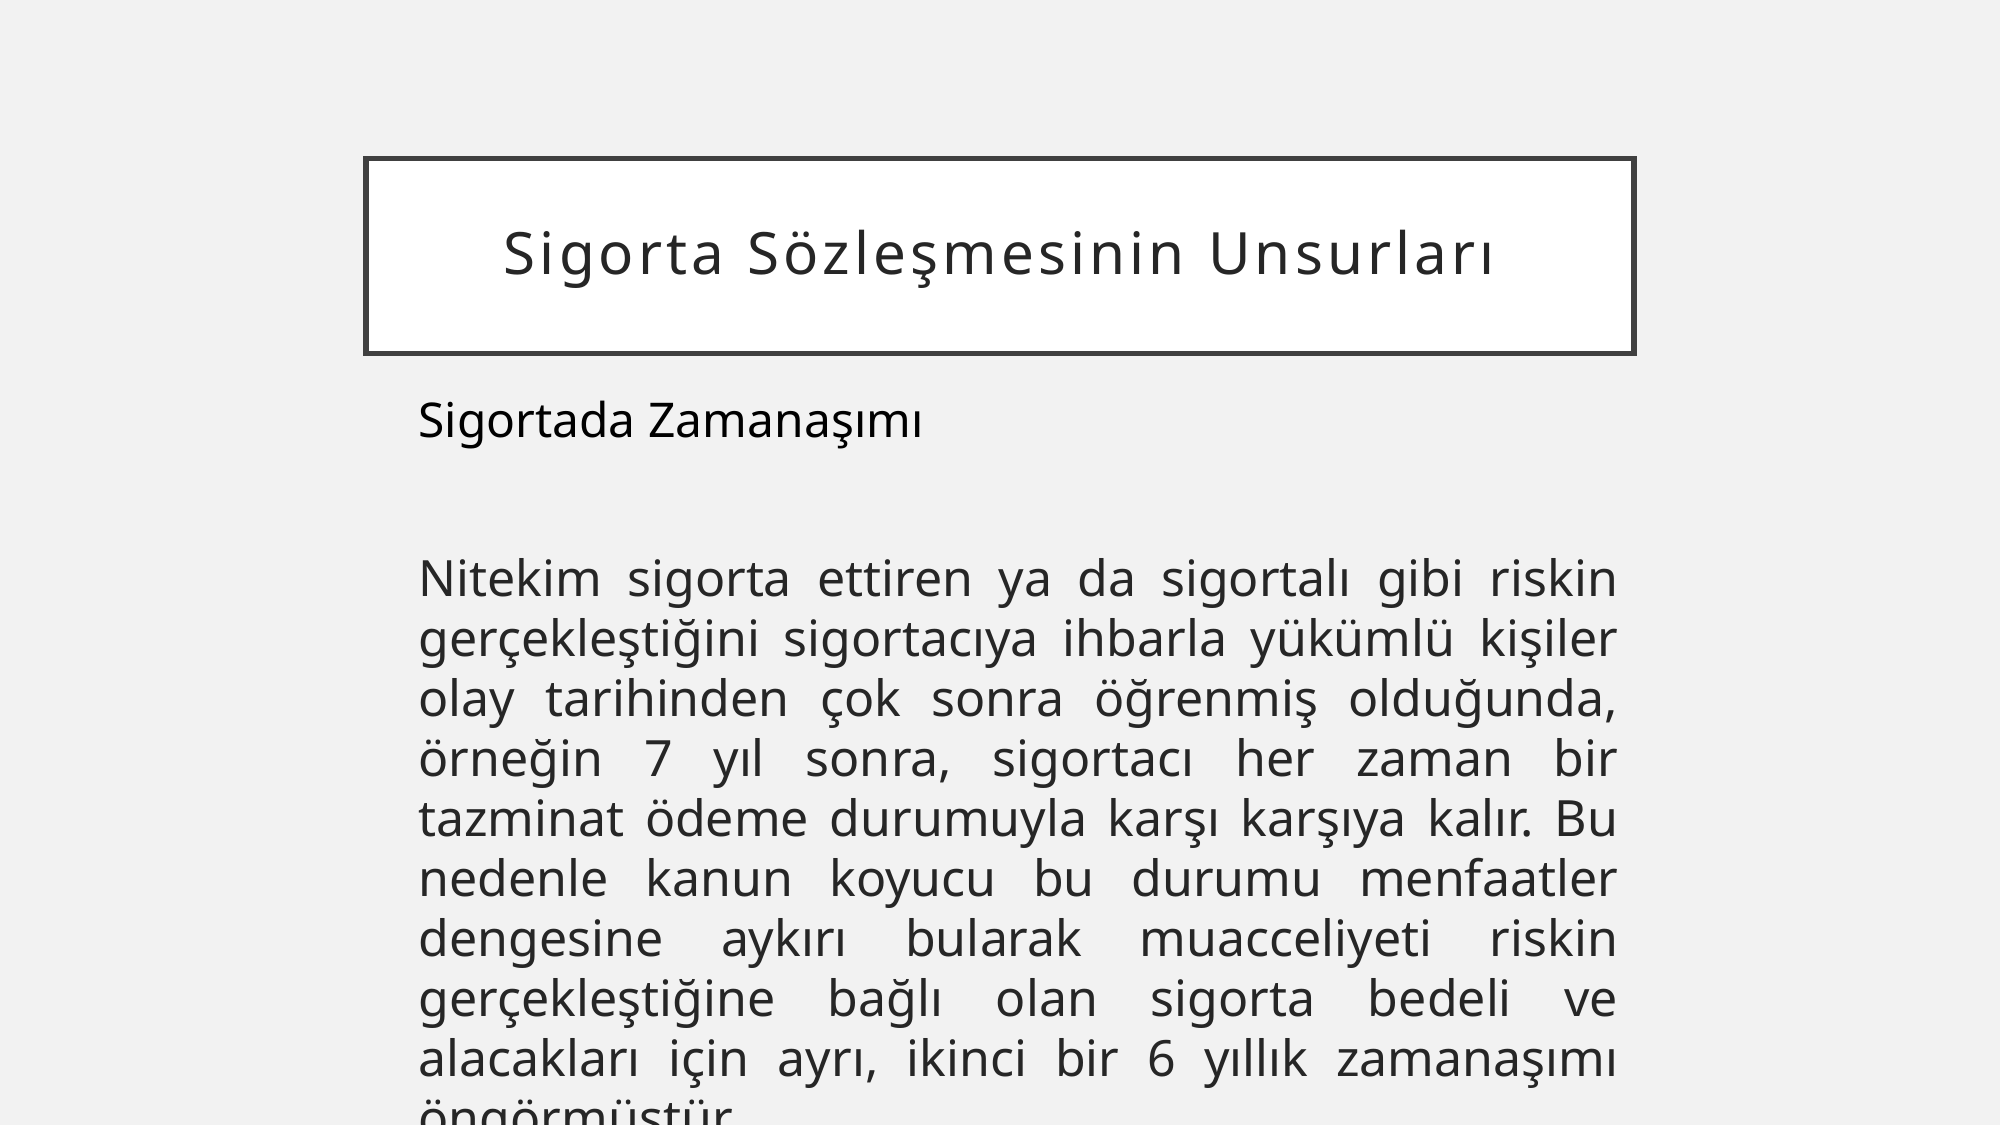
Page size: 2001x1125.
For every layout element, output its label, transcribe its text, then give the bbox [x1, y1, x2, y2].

list Sigortada Zamanaşımı Nitekim sigorta ettiren ya da sigortalı gibi riskin gerçekleştiğini sigortacıya ihbarla yükümlü kişiler olay tarihinden çok sonra öğrenmiş olduğunda, örneğin 7 yıl sonra, sigortacı her zaman bir tazminat ödeme durumuyla karşı karşıya kalır. Bu nedenle kanun koyucu bu durumu menfaatler dengesine aykırı bularak muacceliyeti riskin gerçekleştiğine bağlı olan sigorta bedeli ve alacakları için ayrı, ikinci bir 6 yıllık zamanaşımı öngörmüştür. [366, 382, 1634, 891]
title Sigorta Sözleşmesinin Unsurları [363, 156, 1637, 356]
